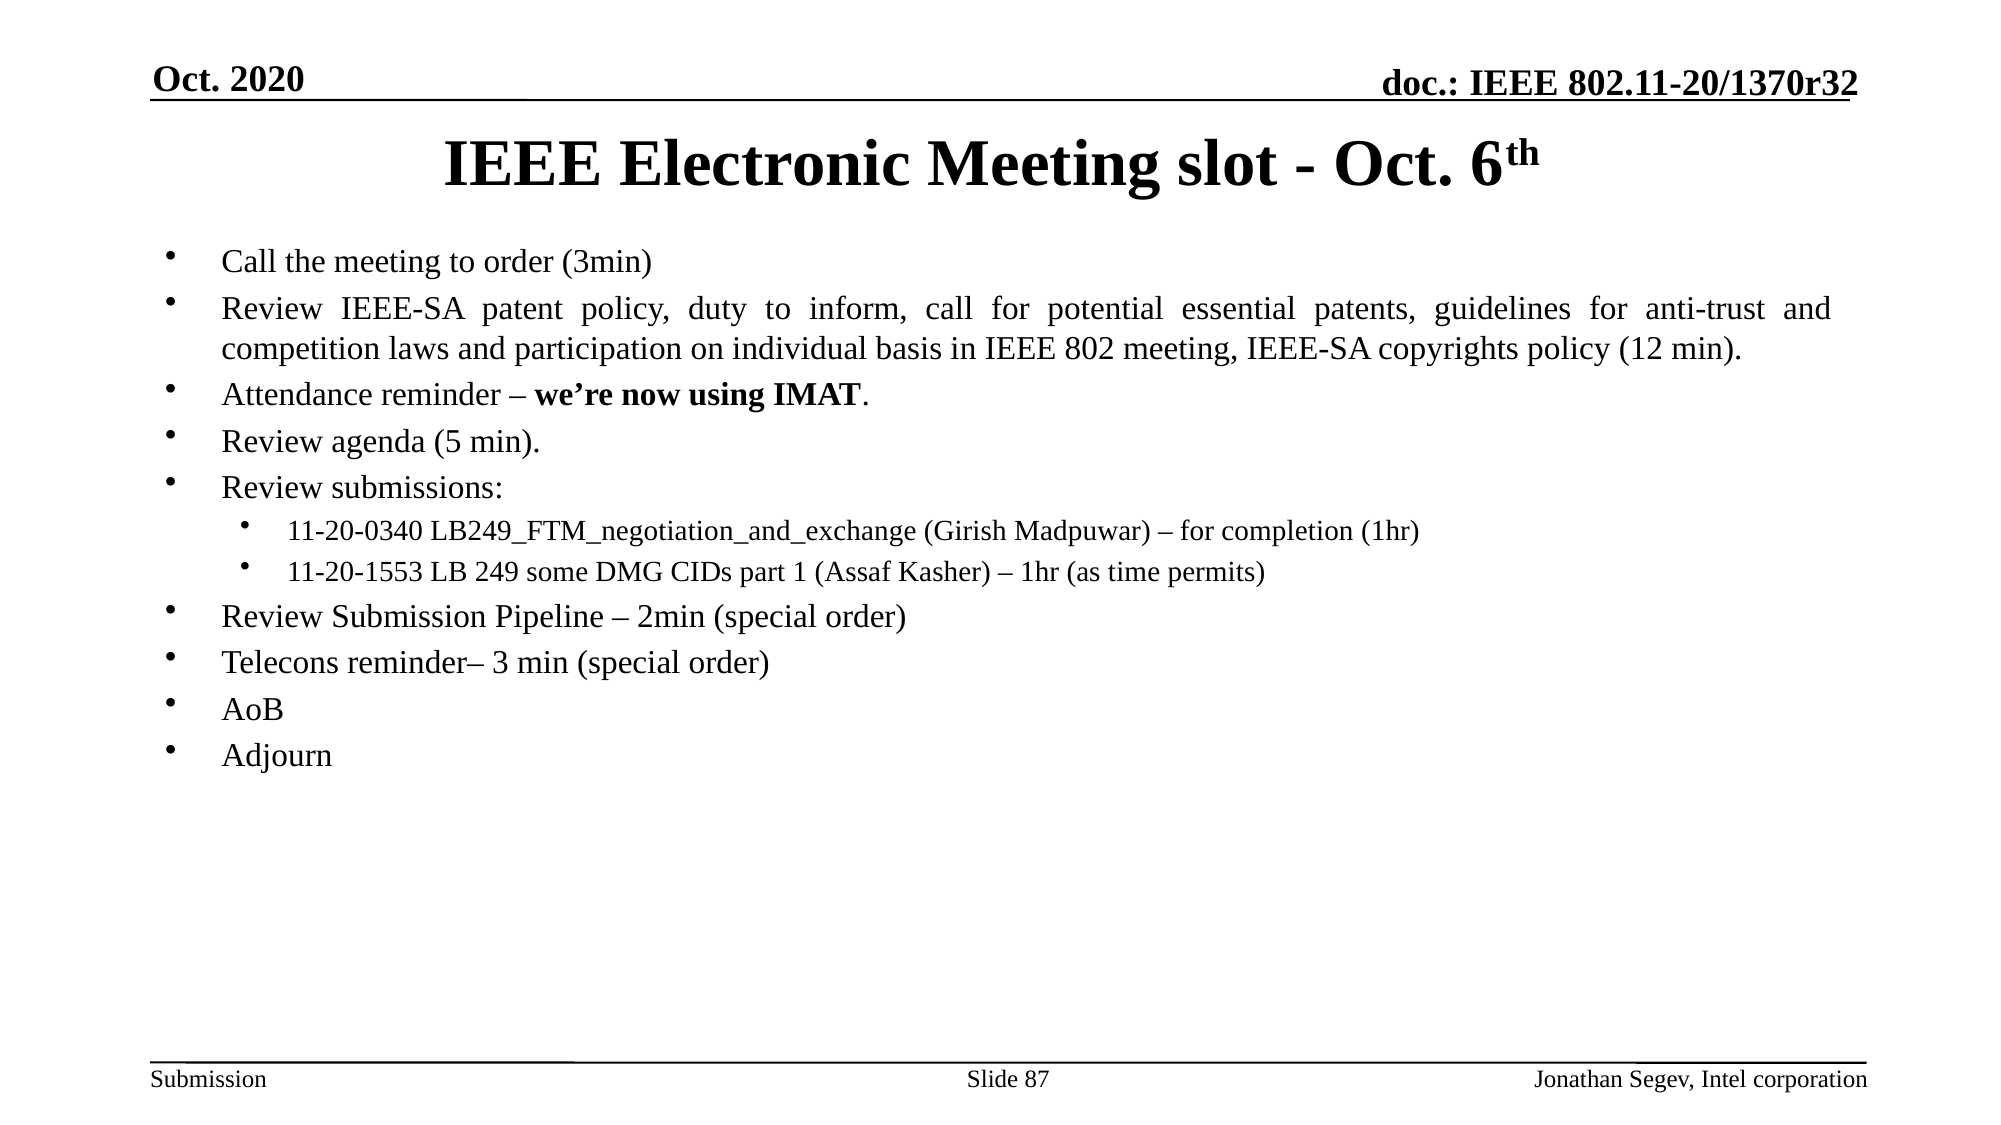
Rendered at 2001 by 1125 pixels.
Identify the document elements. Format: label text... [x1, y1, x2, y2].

list Call the meeting to order (3min) Review IEEE-SA patent policy, duty to inform, call for potential essential patents, guidelines for anti-trust and competition laws and participation on individual basis in IEEE 802 meeting, IEEE-SA copyrights policy (12 min). Attendance reminder – we’re now using IMAT. Review agenda (5 min). Review submissions: 11-20-0340 LB249_FTM_negotiation_and_exchange (Girish Madpuwar) – for completion (1hr) 11-20-1553 LB 249 some DMG CIDs part 1 (Assaf Kasher) – 1hr (as time permits) Review Submission Pipeline – 2min (special order) Telecons reminder– 3 min (special order) AoB Adjourn [149, 231, 1850, 1000]
title IEEE Electronic Meeting slot - Oct. 6th [149, 112, 1850, 205]
slide_number Slide 87 [950, 1061, 1067, 1123]
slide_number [152, 54, 563, 100]
footer Jonathan Segev, Intel corporation [1171, 1061, 1869, 1093]
